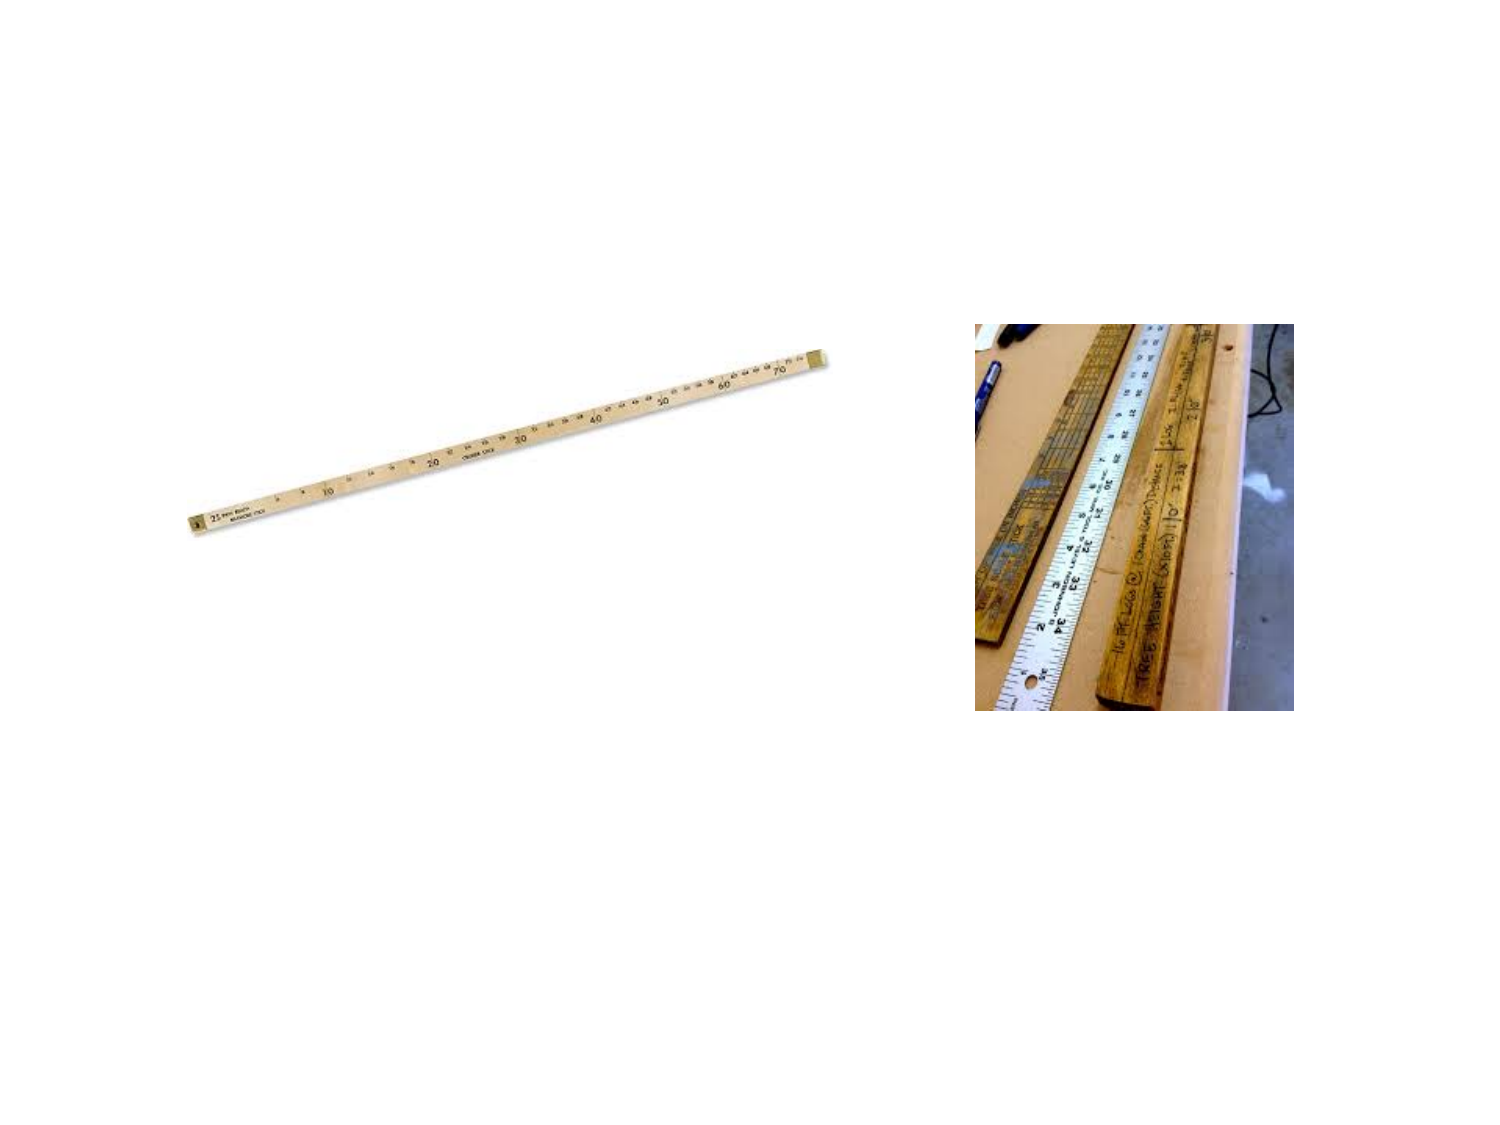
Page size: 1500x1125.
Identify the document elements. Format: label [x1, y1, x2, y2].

picture [187, 349, 834, 541]
picture [974, 324, 1294, 712]
